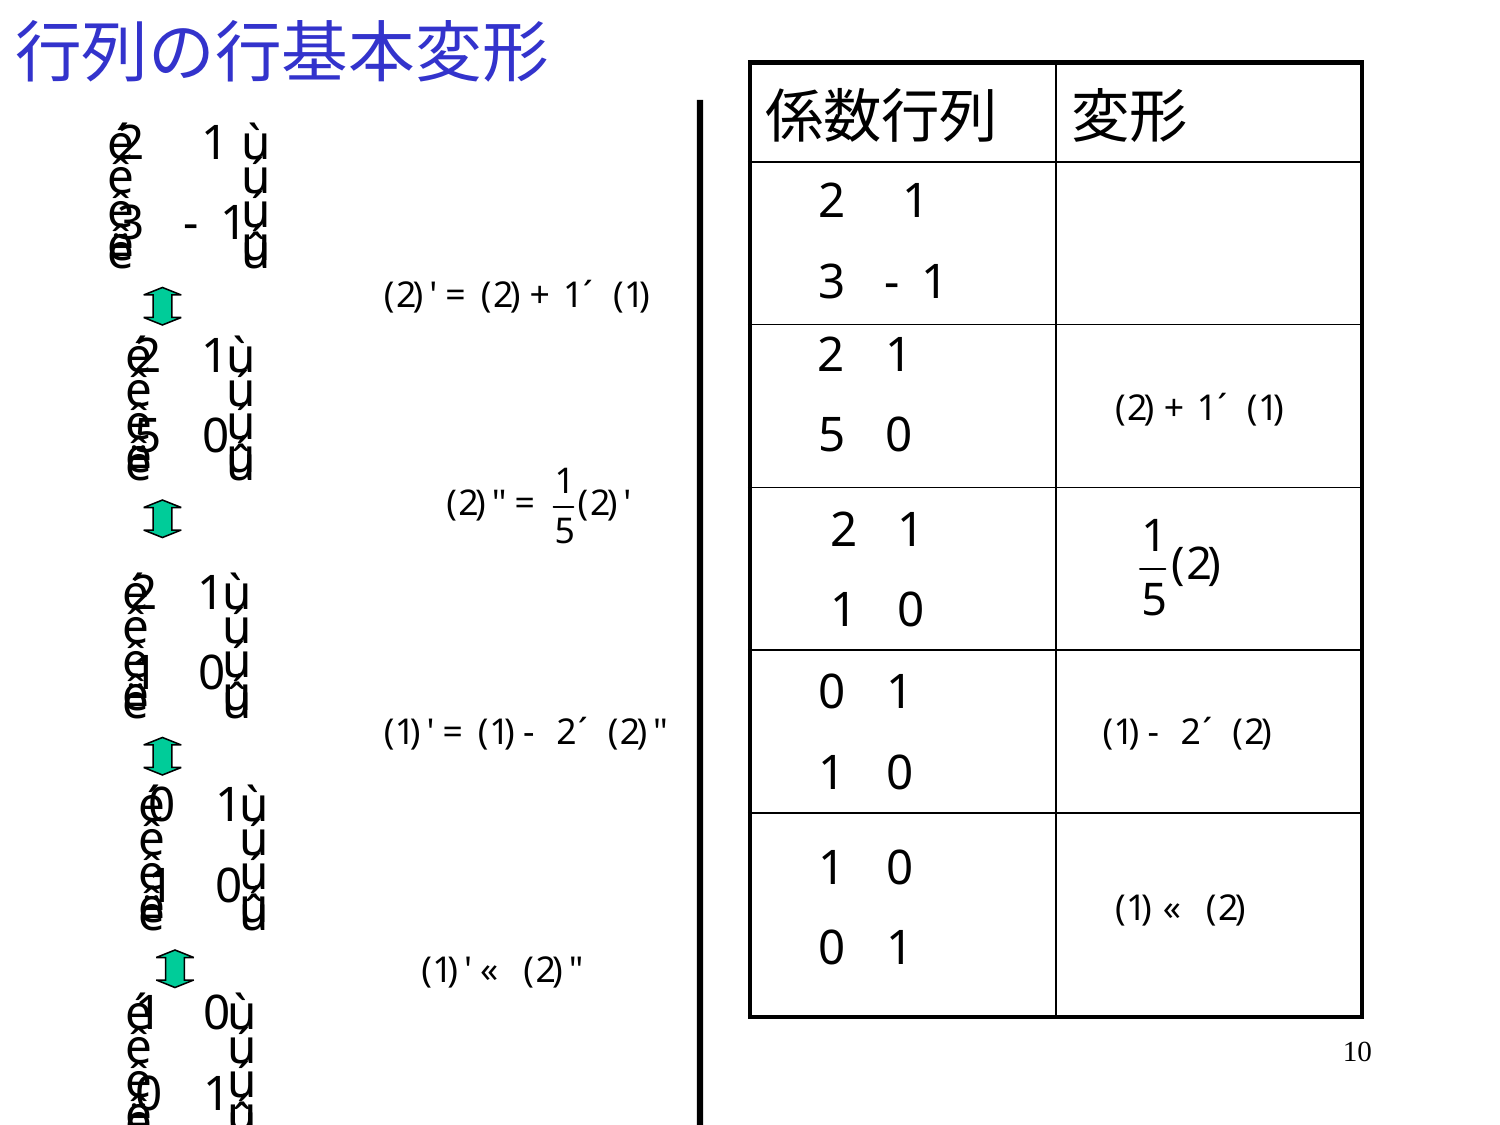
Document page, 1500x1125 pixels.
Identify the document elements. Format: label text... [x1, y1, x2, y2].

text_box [812, 174, 952, 334]
text_box [143, 500, 182, 538]
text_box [380, 274, 657, 323]
text_box [143, 288, 182, 323]
table_cell [924, 651, 1055, 812]
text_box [1112, 387, 1291, 436]
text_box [129, 774, 258, 943]
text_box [380, 712, 672, 761]
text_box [1132, 512, 1231, 626]
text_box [117, 982, 245, 1125]
table_cell [1057, 325, 1360, 487]
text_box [418, 949, 588, 998]
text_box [812, 665, 920, 826]
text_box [1112, 887, 1252, 936]
table_header 係数行列 [752, 65, 1055, 161]
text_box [824, 503, 929, 663]
table_cell [919, 325, 1055, 487]
table_cell [752, 325, 807, 487]
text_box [812, 841, 920, 1001]
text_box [443, 462, 637, 552]
slide_number 10 [1074, 1024, 1388, 1101]
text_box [812, 328, 916, 488]
table_cell [1057, 651, 1360, 812]
title 行列の行基本変形 [0, 0, 1126, 101]
table_cell [1057, 163, 1360, 324]
table_cell [752, 163, 1055, 324]
table_cell [1057, 814, 1360, 1015]
table_header 変形 [1057, 65, 1360, 161]
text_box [1099, 712, 1281, 761]
text_box [156, 950, 194, 981]
text_box [143, 738, 182, 773]
table_cell [752, 651, 819, 812]
table_cell [752, 488, 1055, 649]
table_cell [1057, 488, 1360, 649]
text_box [114, 562, 242, 730]
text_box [99, 112, 263, 280]
table_cell [752, 814, 1055, 1015]
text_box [117, 324, 245, 493]
